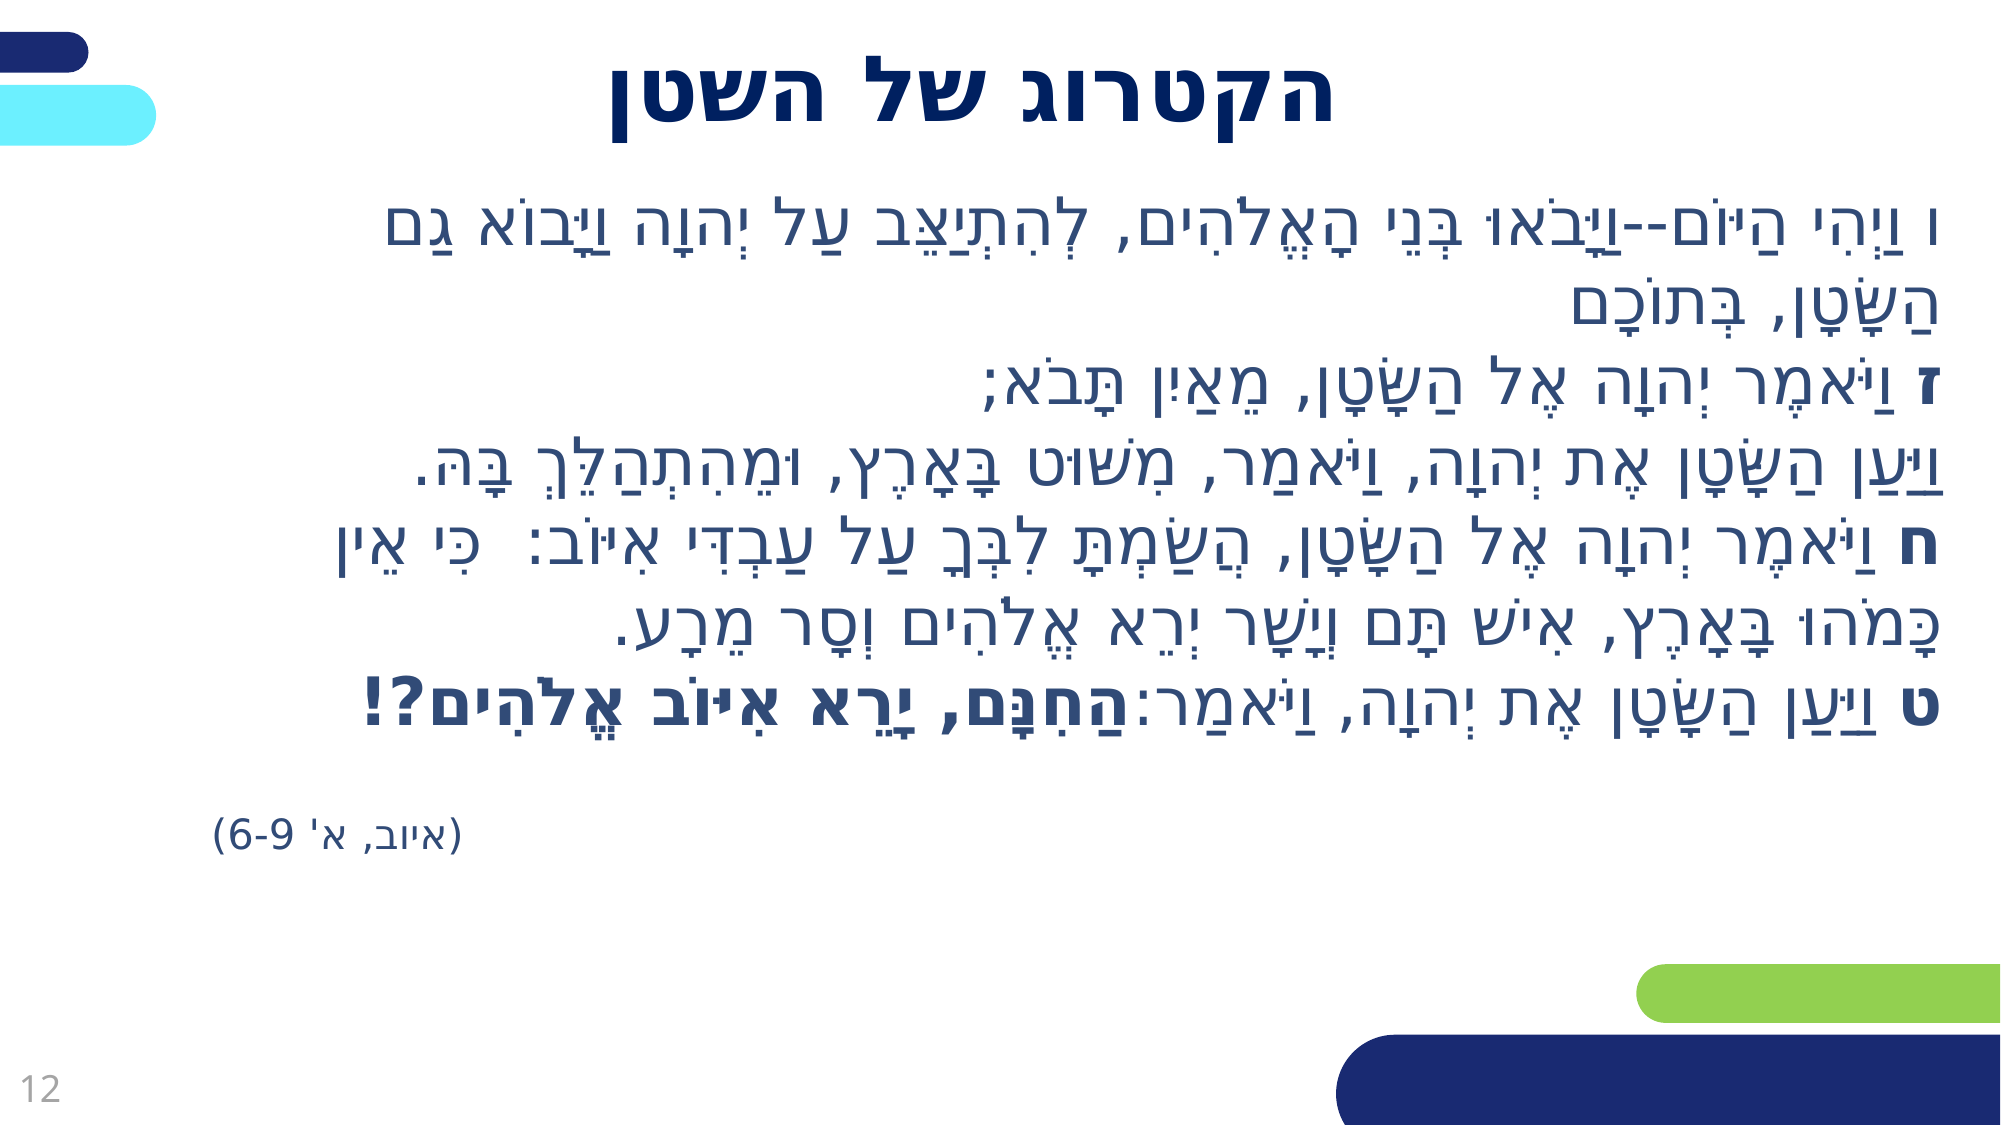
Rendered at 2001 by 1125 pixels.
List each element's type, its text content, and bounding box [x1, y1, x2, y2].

list ו וַיְהִי הַיּוֹם--וַיָּבֹאוּ בְּנֵי הָאֱלֹהִים, לְהִתְיַצֵּב עַל יְהוָה וַיָּבוֹא גַם הַשָּׂטָן, בְּתוֹכָם ז וַיֹּאמֶר יְהוָה אֶל הַשָּׂטָן, מֵאַיִן תָּבֹא; וַיַּעַן הַשָּׂטָן אֶת יְהוָה, וַיֹּאמַר, מִשּׁוּט בָּאָרֶץ, וּמֵהִתְהַלֵּךְ בָּהּ. ח וַיֹּאמֶר יְהוָה אֶל הַשָּׂטָן, הֲשַׂמְתָּ לִבְּךָ עַל עַבְדִּי אִיּוֹב: כִּי אֵין כָּמֹהוּ בָּאָרֶץ, אִישׁ תָּם וְיָשָׁר יְרֵא אֱלֹהִים וְסָר מֵרָע. ט וַיַּעַן הַשָּׂטָן אֶת יְהוָה, וַיֹּאמַר:הַחִנָּם, יָרֵא אִיּוֹב אֱלֹהִים?! (איוב, א' 6-9) [196, 170, 1958, 733]
title הקטרוג של השטן [168, 25, 1777, 144]
